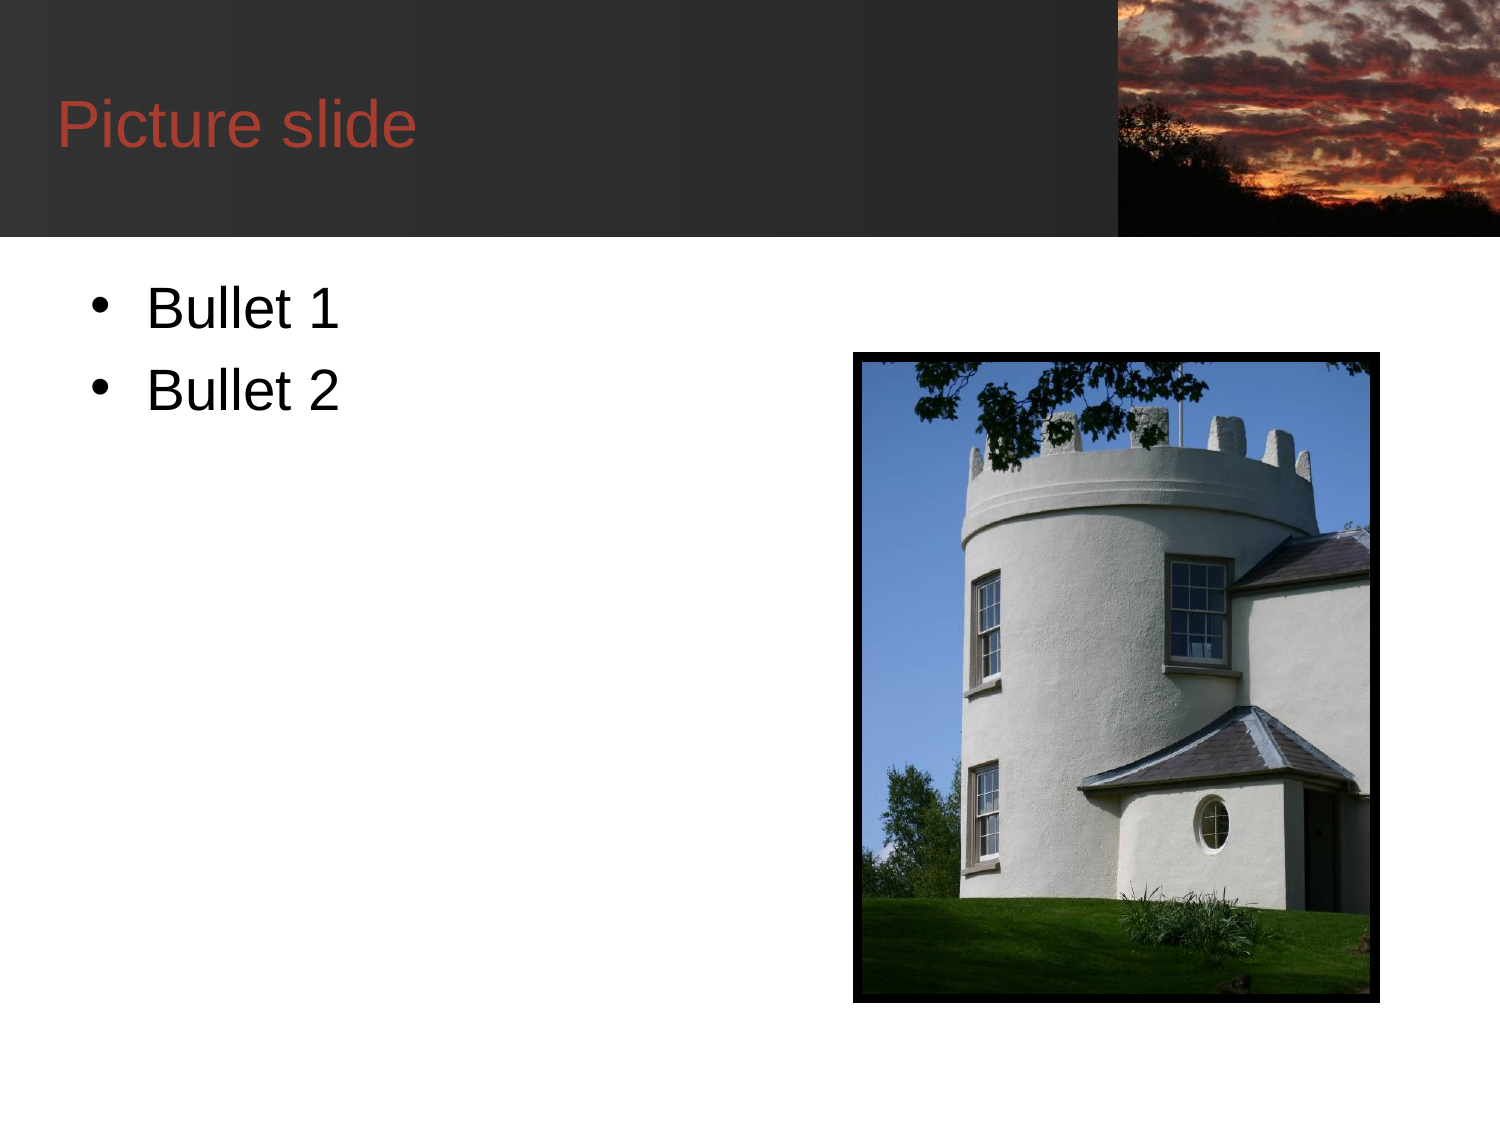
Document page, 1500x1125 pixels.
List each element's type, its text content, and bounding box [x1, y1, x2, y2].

title Picture slide [41, 45, 1164, 197]
picture [1118, 0, 1500, 237]
list Bullet 1 Bullet 2 [75, 262, 736, 1005]
picture [861, 361, 1371, 994]
